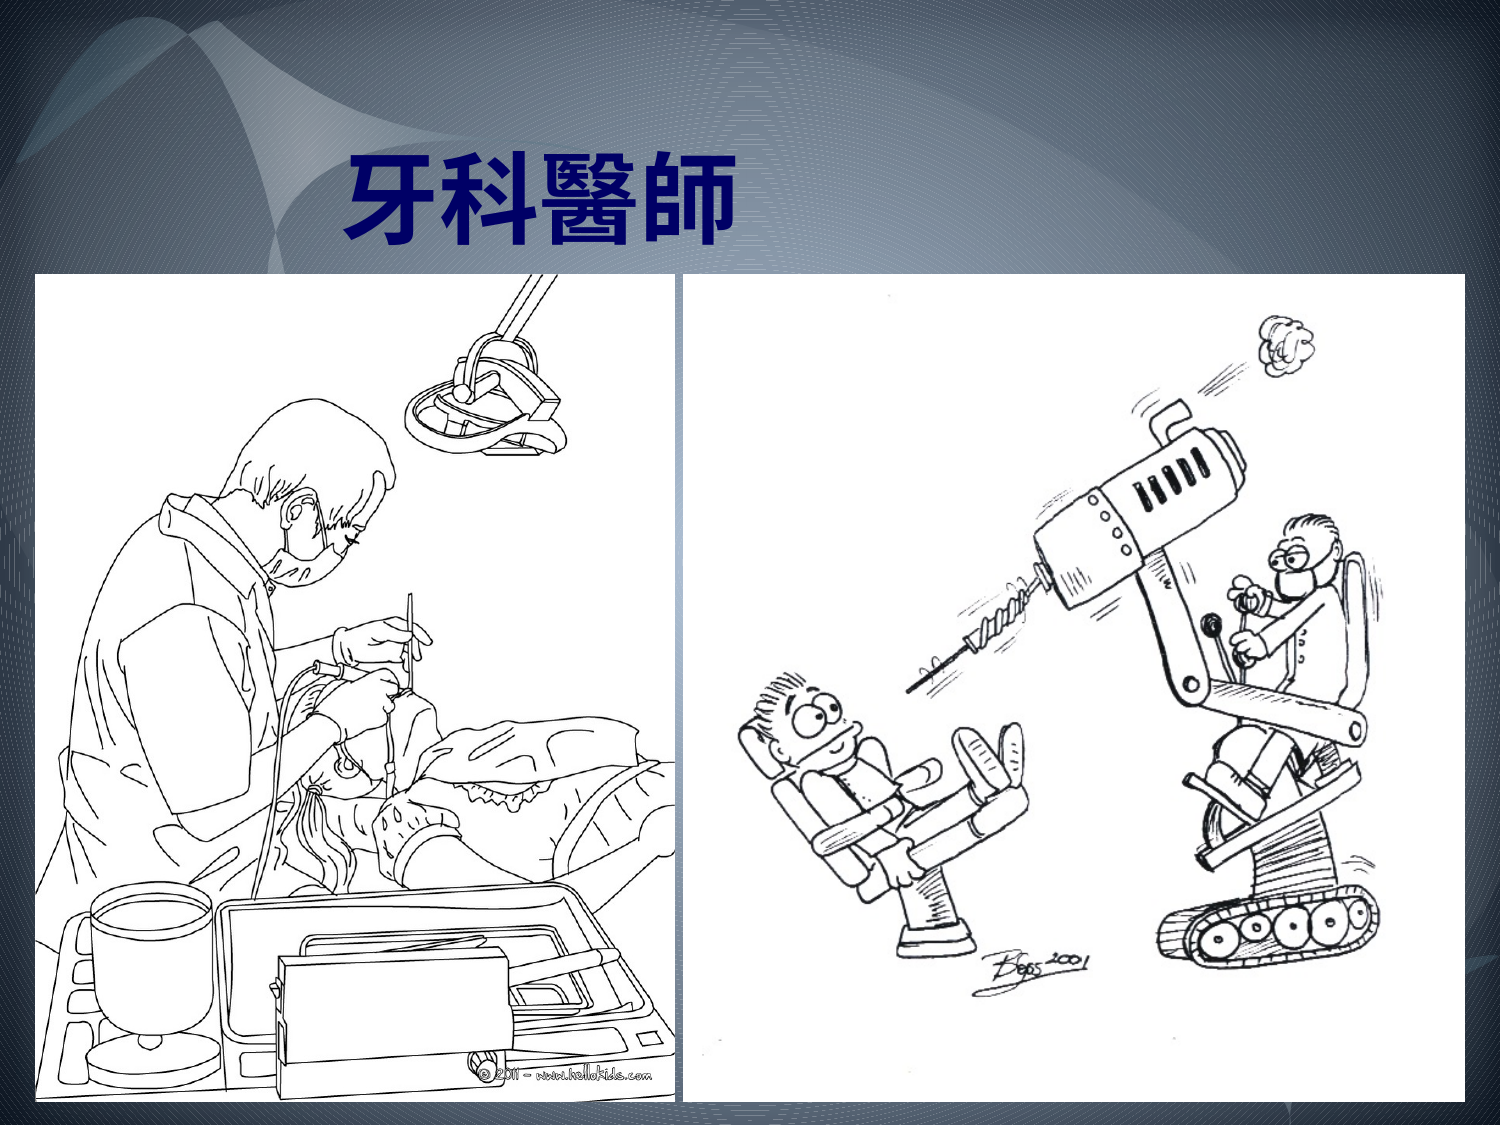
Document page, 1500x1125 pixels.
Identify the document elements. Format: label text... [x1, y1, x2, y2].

title 牙科醫師 [324, 129, 1197, 263]
picture [0, 0, 1500, 1125]
